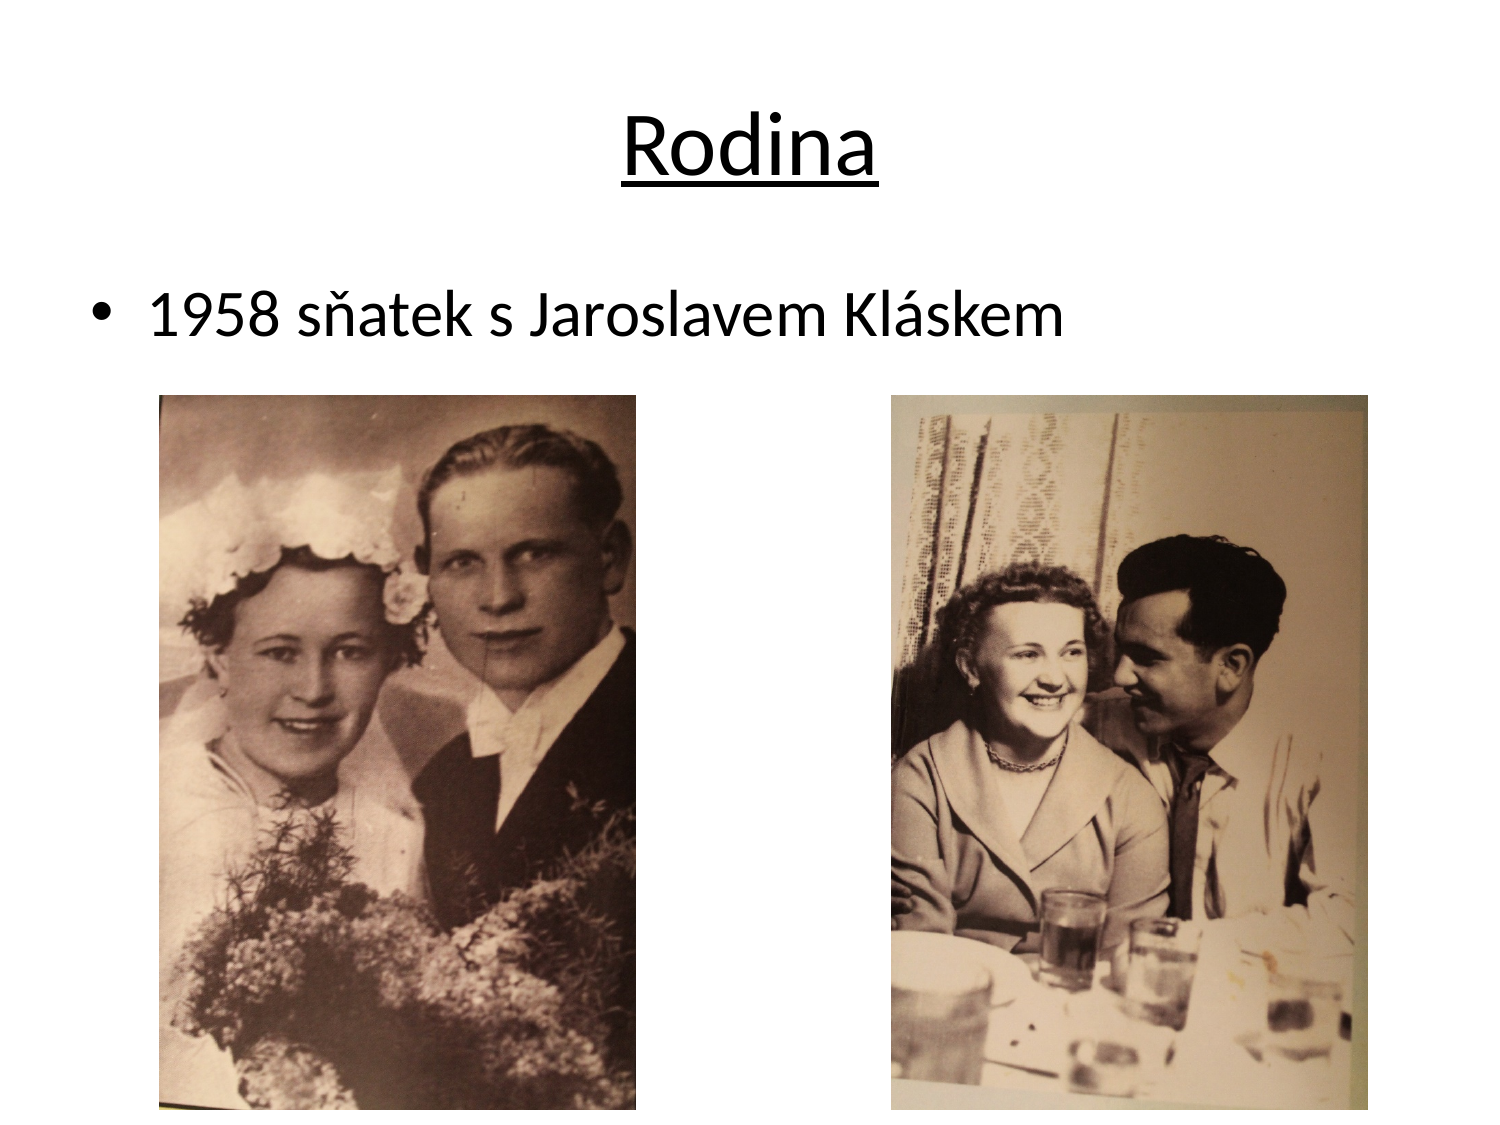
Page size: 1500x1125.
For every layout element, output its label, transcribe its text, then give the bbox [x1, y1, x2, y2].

picture [159, 395, 636, 1111]
list 1958 sňatek s Jaroslavem Kláskem [75, 262, 1425, 1005]
title Rodina [75, 45, 1425, 233]
picture [891, 395, 1368, 1111]
